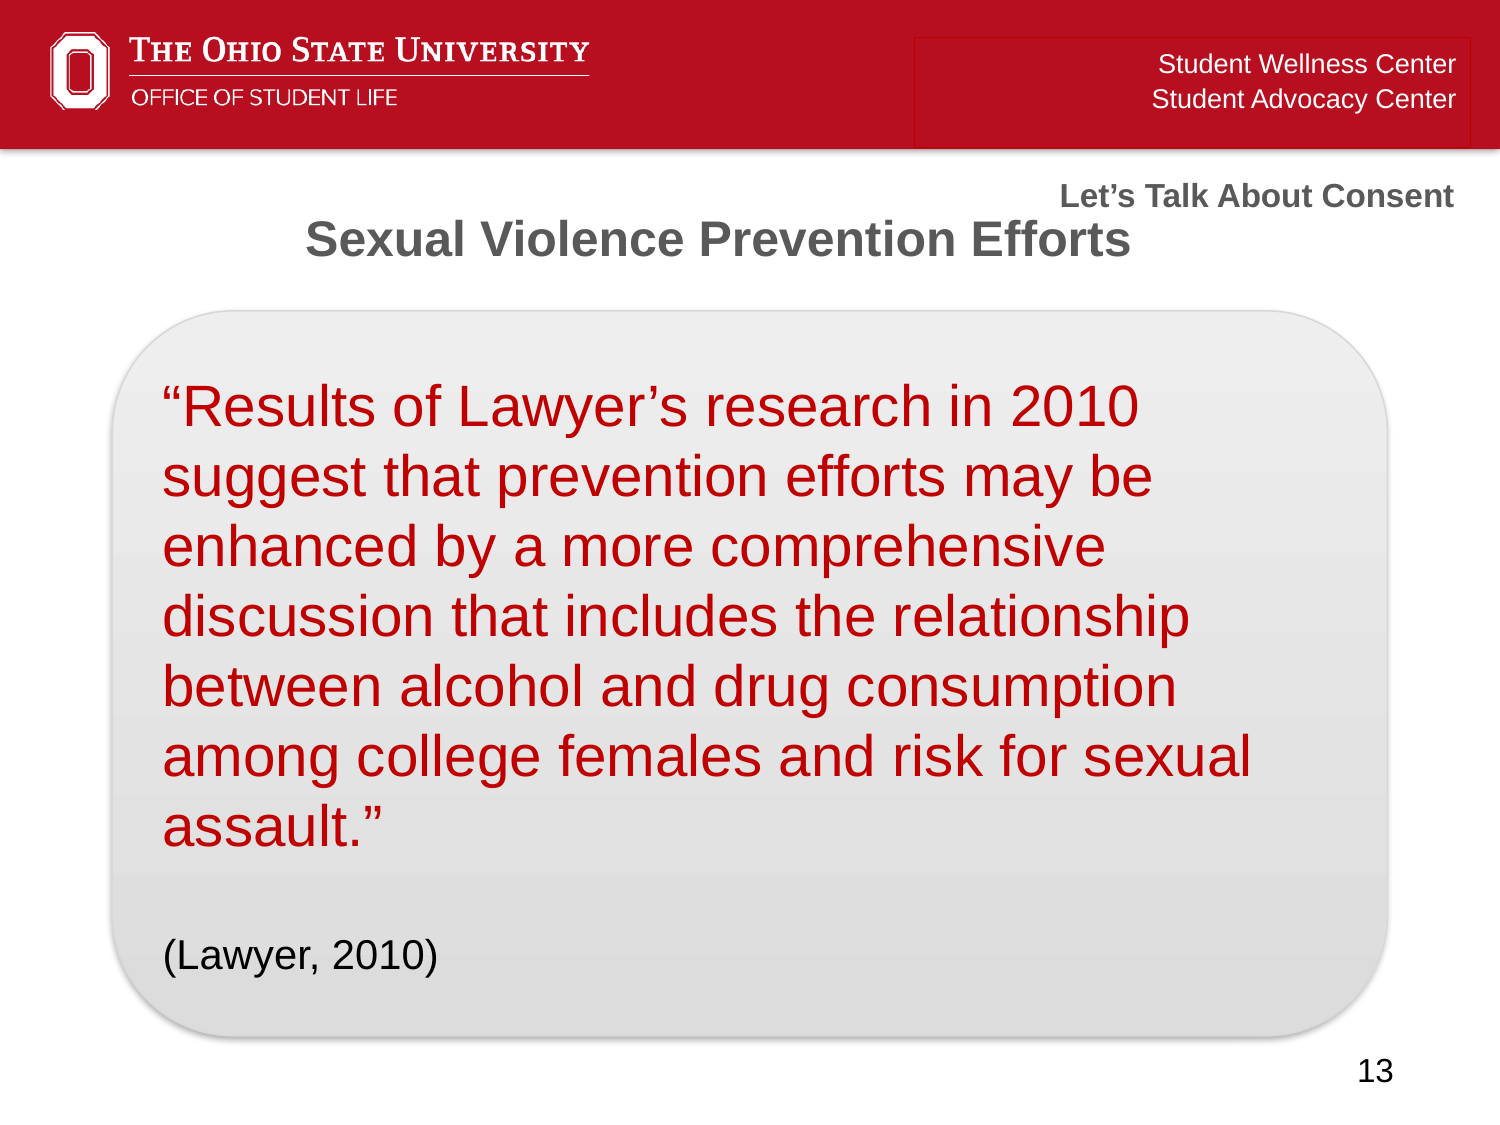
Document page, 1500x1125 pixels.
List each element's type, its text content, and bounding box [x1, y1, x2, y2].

list Let’s Talk About Consent [707, 172, 1470, 278]
list Student Wellness Center Student Advocacy Center [914, 37, 1471, 148]
text_box “Results of Lawyer’s research in 2010 suggest that prevention efforts may be enhanced by a more comprehensive discussion that includes the relationship between alcohol and drug consumption among college females and risk for sexual assault.” (Lawyer, 2010) [111, 310, 1389, 1037]
list Sexual Violence Prevention Efforts [150, 224, 1288, 288]
